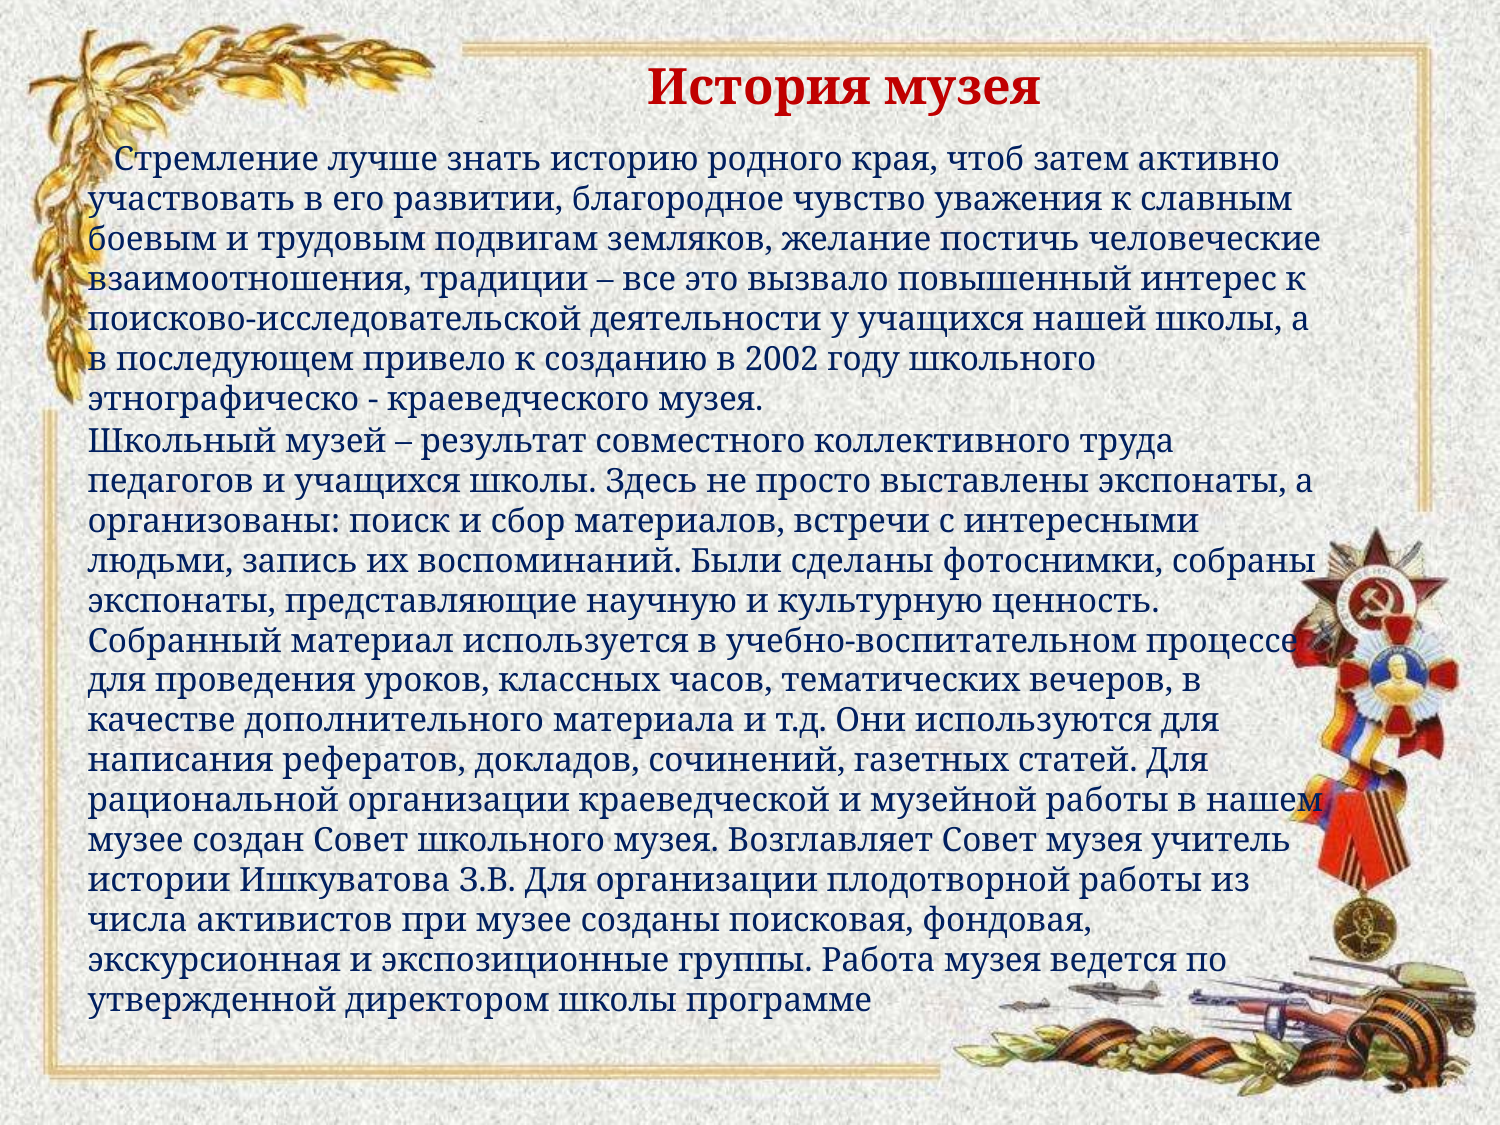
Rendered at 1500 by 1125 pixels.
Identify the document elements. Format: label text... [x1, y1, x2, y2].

picture [0, 0, 1500, 1125]
list Стремление лучше знать историю родного края, чтоб затем активно участвовать в его развитии, благородное чувство уважения к славным боевым и трудовым подвигам земляков, желание постичь человеческие взаимоотношения, традиции – все это вызвало повышенный интерес к поисково-исследовательской деятельности у учащихся нашей школы, а в последующем привело к созданию в 2002 году школьного этнографическо - краеведческого музея. Школьный музей – результат совместного коллективного труда педагогов и учащихся школы. Здесь не просто выставлены экспонаты, а организованы: поиск и сбор материалов, встречи с интересными людьми, запись их воспоминаний. Были сделаны фотоснимки, собраны экспонаты, представляющие научную и культурную ценность. Собранный материал используется в учебно-воспитательном процессе для проведения уроков, классных часов, тематических вечеров, в качестве дополнительного материала и т.д. Они используются для написания рефератов, докладов, сочинений, газетных статей. Для рациональной организации краеведческой и музейной работы в нашем музее создан Совет школьного музея. Возглавляет Совет музея учитель истории Ишкуватова З.В. Для организации плодотворной работы из числа активистов при музее созданы поисковая, фондовая, экскурсионная и экспозиционные группы. Работа музея ведется по утвержденной директором школы программе [87, 137, 1338, 1013]
title История музея [313, 54, 1376, 116]
